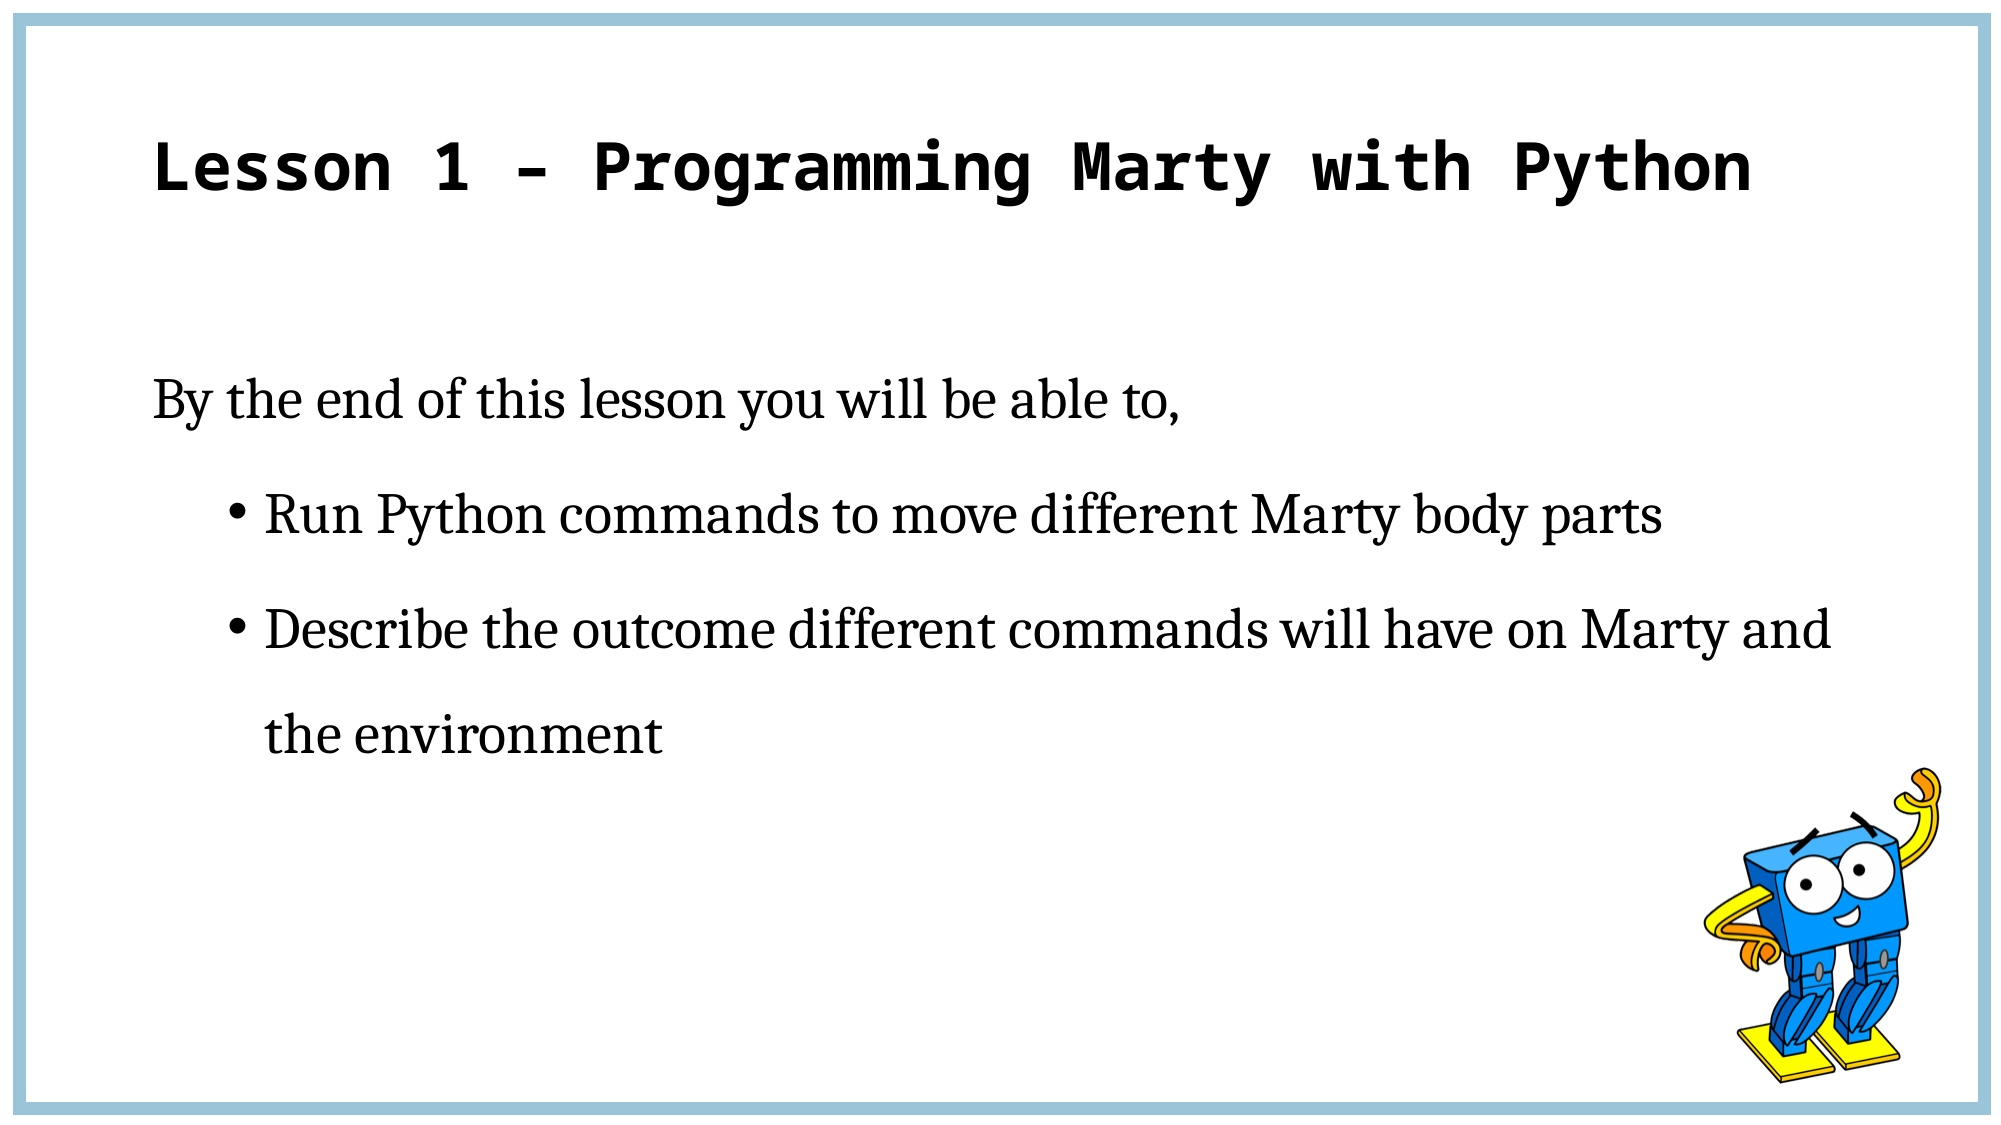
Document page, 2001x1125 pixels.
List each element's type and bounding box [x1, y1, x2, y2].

picture [1703, 767, 1945, 1084]
text_box [18, 19, 1986, 1110]
